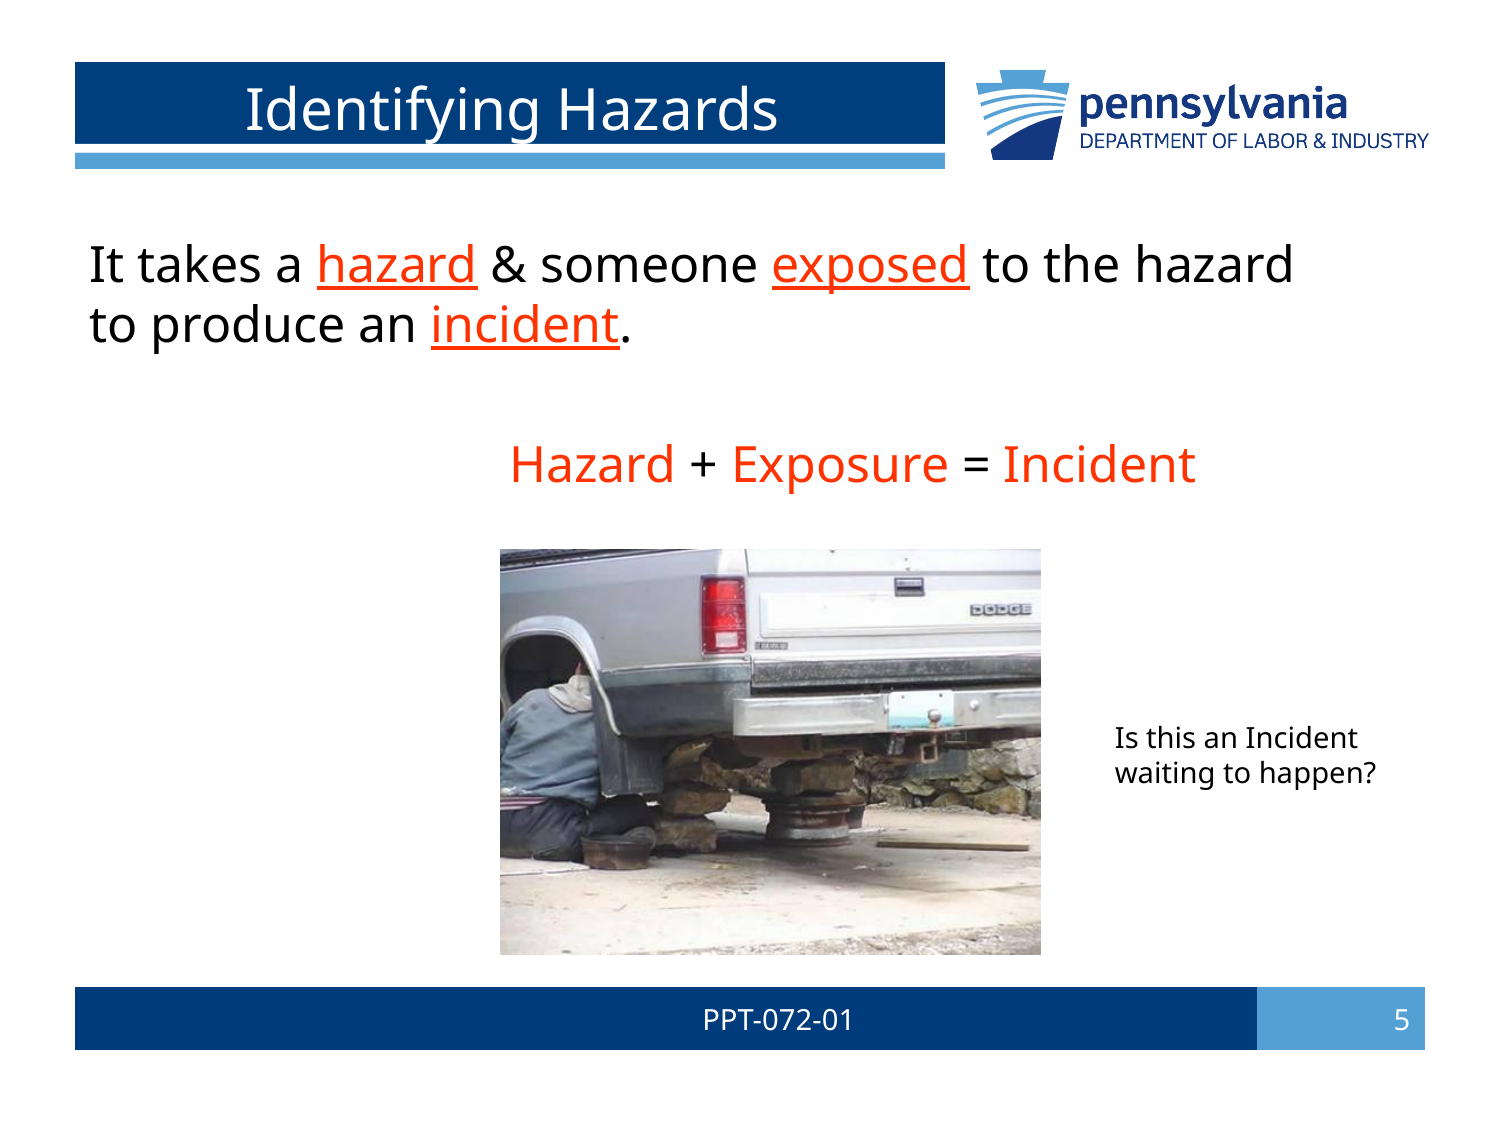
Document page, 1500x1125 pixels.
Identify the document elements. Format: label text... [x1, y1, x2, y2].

picture [499, 549, 1041, 956]
picture [74, 987, 1426, 1051]
text_box It takes a hazard & someone exposed to the hazard to produce an incident. Hazard + Exposure = Incident [74, 224, 1425, 968]
text_box Is this an Incident waiting to happen? [1100, 712, 1438, 798]
picture [74, 62, 1430, 170]
